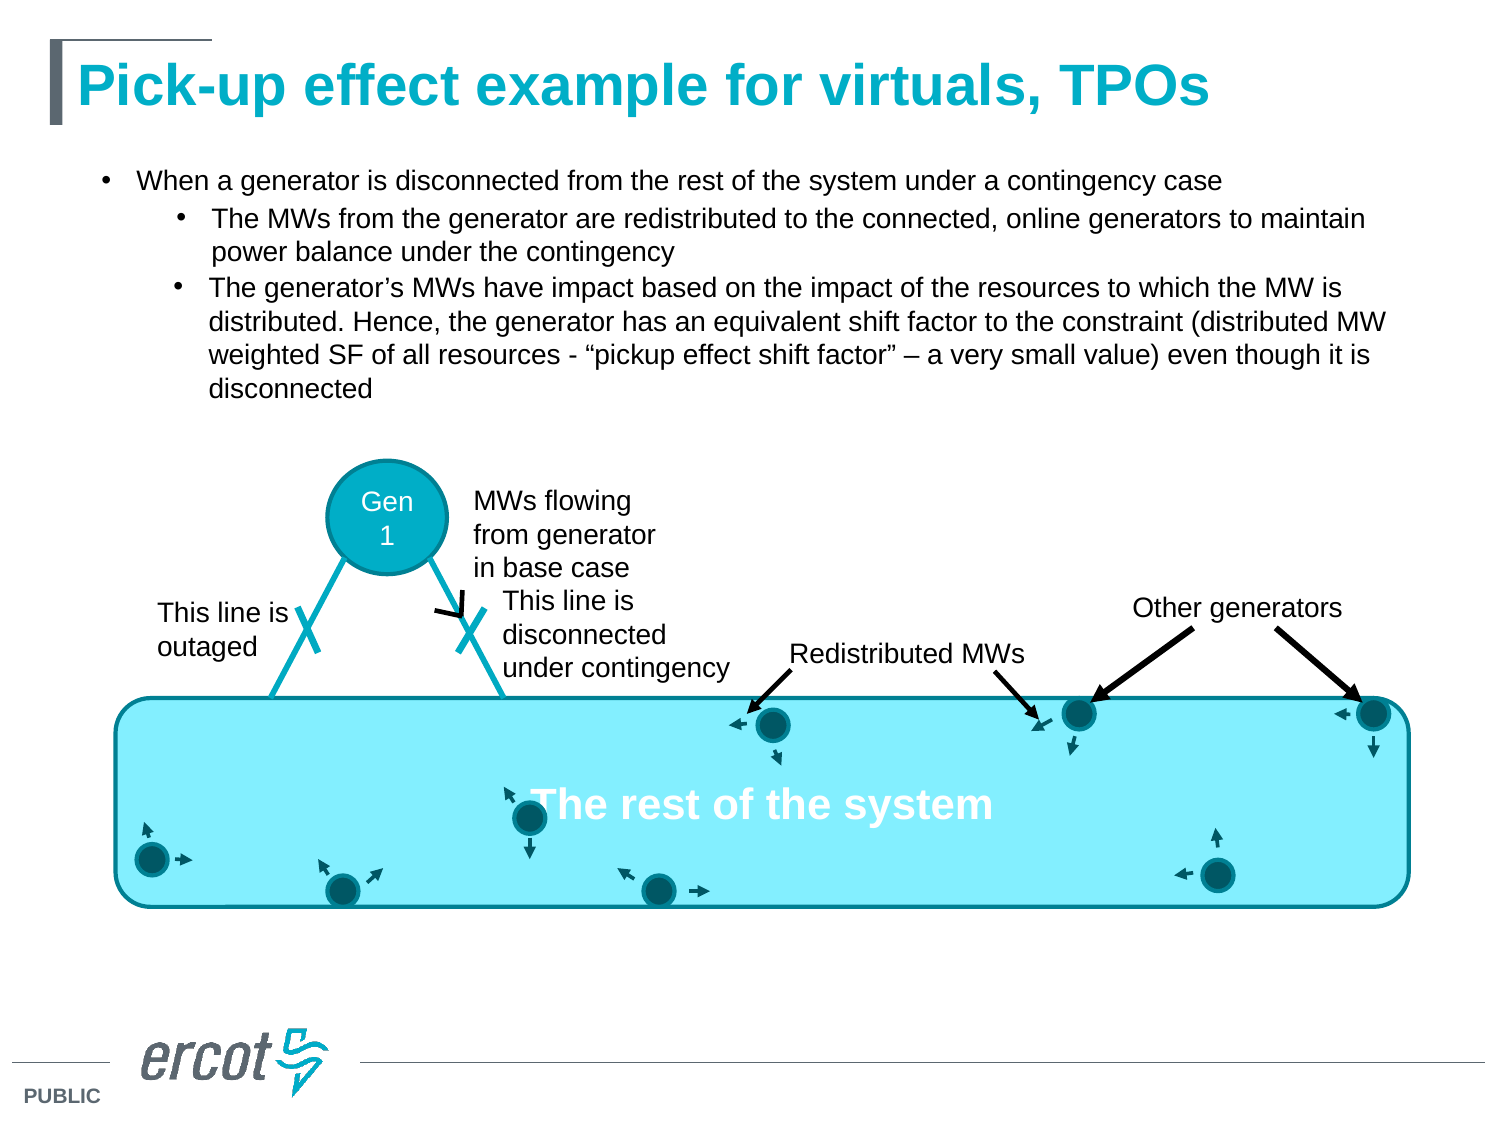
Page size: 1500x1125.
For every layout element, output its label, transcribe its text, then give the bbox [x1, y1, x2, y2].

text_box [774, 749, 782, 766]
text_box [641, 873, 677, 909]
title Pick-up effect example for virtuals, TPOs [62, 39, 1450, 125]
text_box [270, 557, 346, 699]
text_box Redistributed MWs [774, 628, 1040, 677]
text_box The MWs from the generator are redistributed to the connected, online generators to maintain power balance under the contingency [86, 192, 1438, 309]
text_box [503, 786, 515, 803]
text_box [429, 557, 505, 699]
text_box [1200, 857, 1236, 894]
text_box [994, 670, 1040, 720]
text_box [1173, 872, 1194, 876]
text_box This line is disconnected under contingency [509, 575, 775, 691]
text_box [1061, 695, 1097, 732]
text_box [1356, 695, 1392, 732]
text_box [1030, 719, 1053, 732]
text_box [1089, 627, 1194, 703]
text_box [1069, 735, 1076, 756]
text_box Other generators [1117, 582, 1358, 631]
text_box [616, 867, 635, 880]
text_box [297, 606, 319, 653]
text_box MWs flowing from generator in base case [458, 474, 679, 591]
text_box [1215, 827, 1219, 848]
text_box The generator’s MWs have impact based on the impact of the resources to which the MW is distributed. Hence, the generator has an equivalent shift factor to the constraint (distributed MW weighted SF of all resources - “pickup effect shift factor” – a very small value) even though it is disconnected [83, 261, 1435, 446]
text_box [434, 610, 463, 617]
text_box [1275, 627, 1363, 703]
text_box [457, 607, 485, 653]
text_box [512, 800, 548, 836]
text_box [325, 873, 361, 909]
text_box Gen 1 [325, 458, 450, 577]
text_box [746, 669, 792, 715]
text_box The rest of the system [113, 695, 1411, 909]
text_box [134, 842, 170, 878]
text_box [317, 858, 329, 875]
text_box This line is outaged [142, 587, 265, 670]
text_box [366, 867, 384, 883]
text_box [143, 821, 150, 838]
text_box When a generator is disconnected from the rest of the system under a contingency case [86, 155, 1413, 192]
text_box [755, 721, 791, 744]
picture [137, 1024, 332, 1100]
